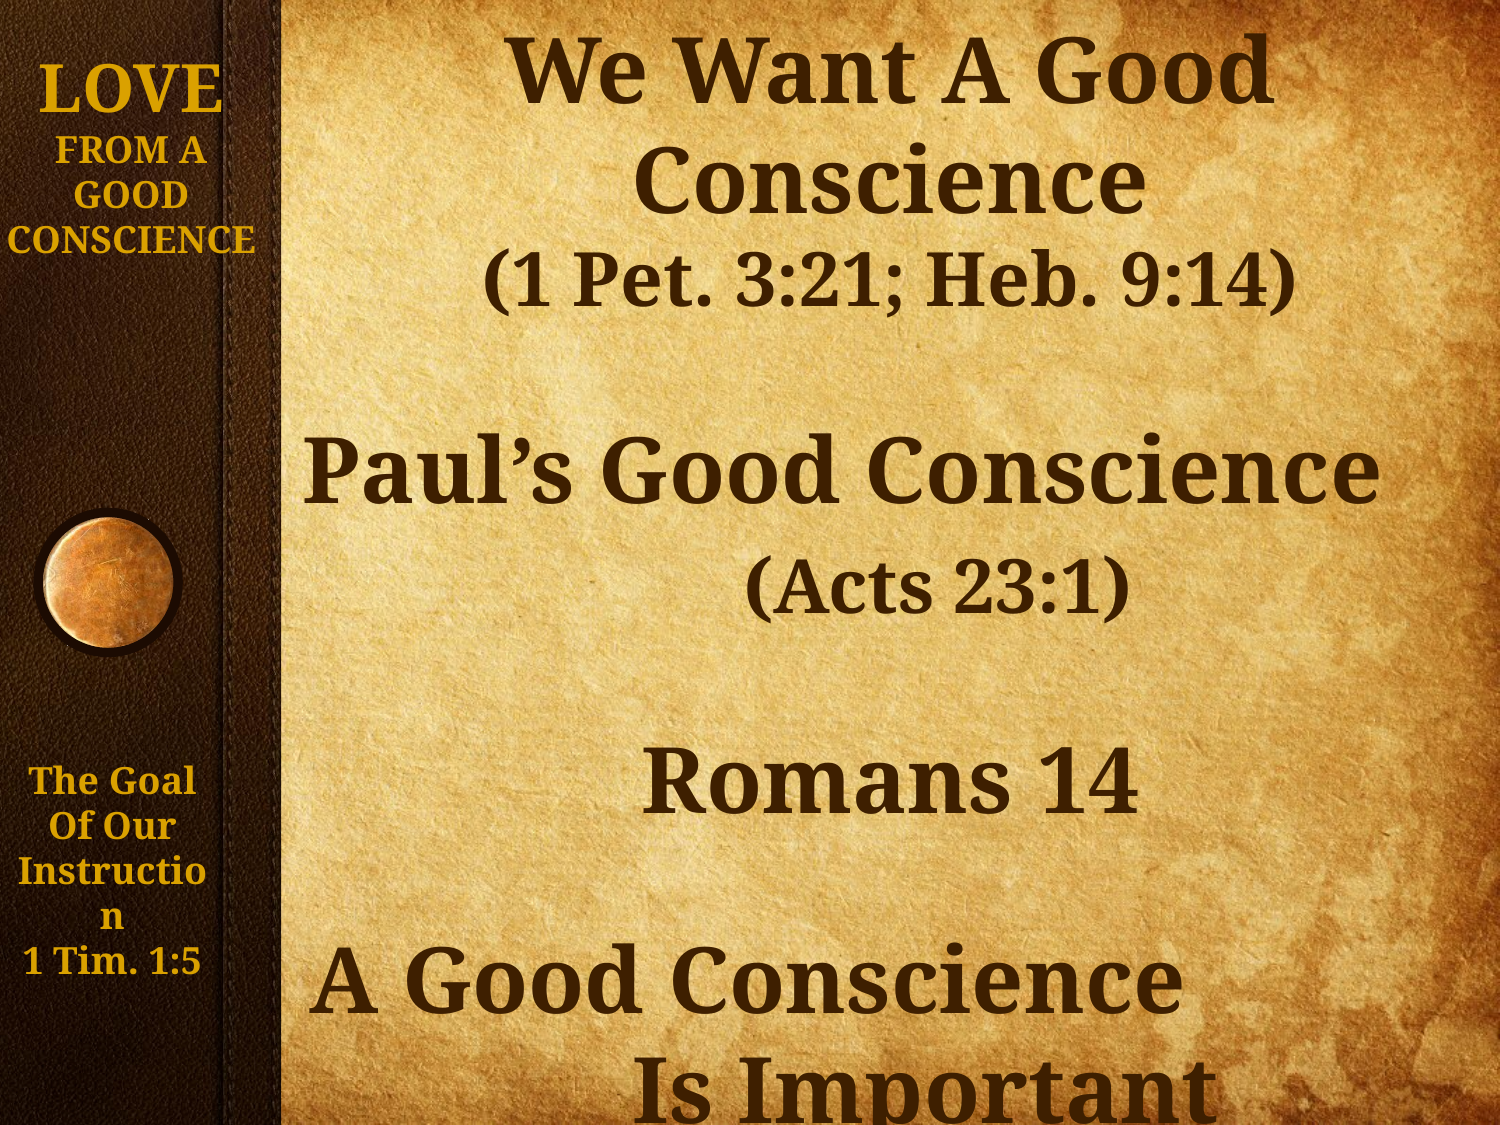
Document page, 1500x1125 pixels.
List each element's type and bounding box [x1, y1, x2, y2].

picture [0, 0, 1500, 1125]
text_box [37, 499, 179, 663]
